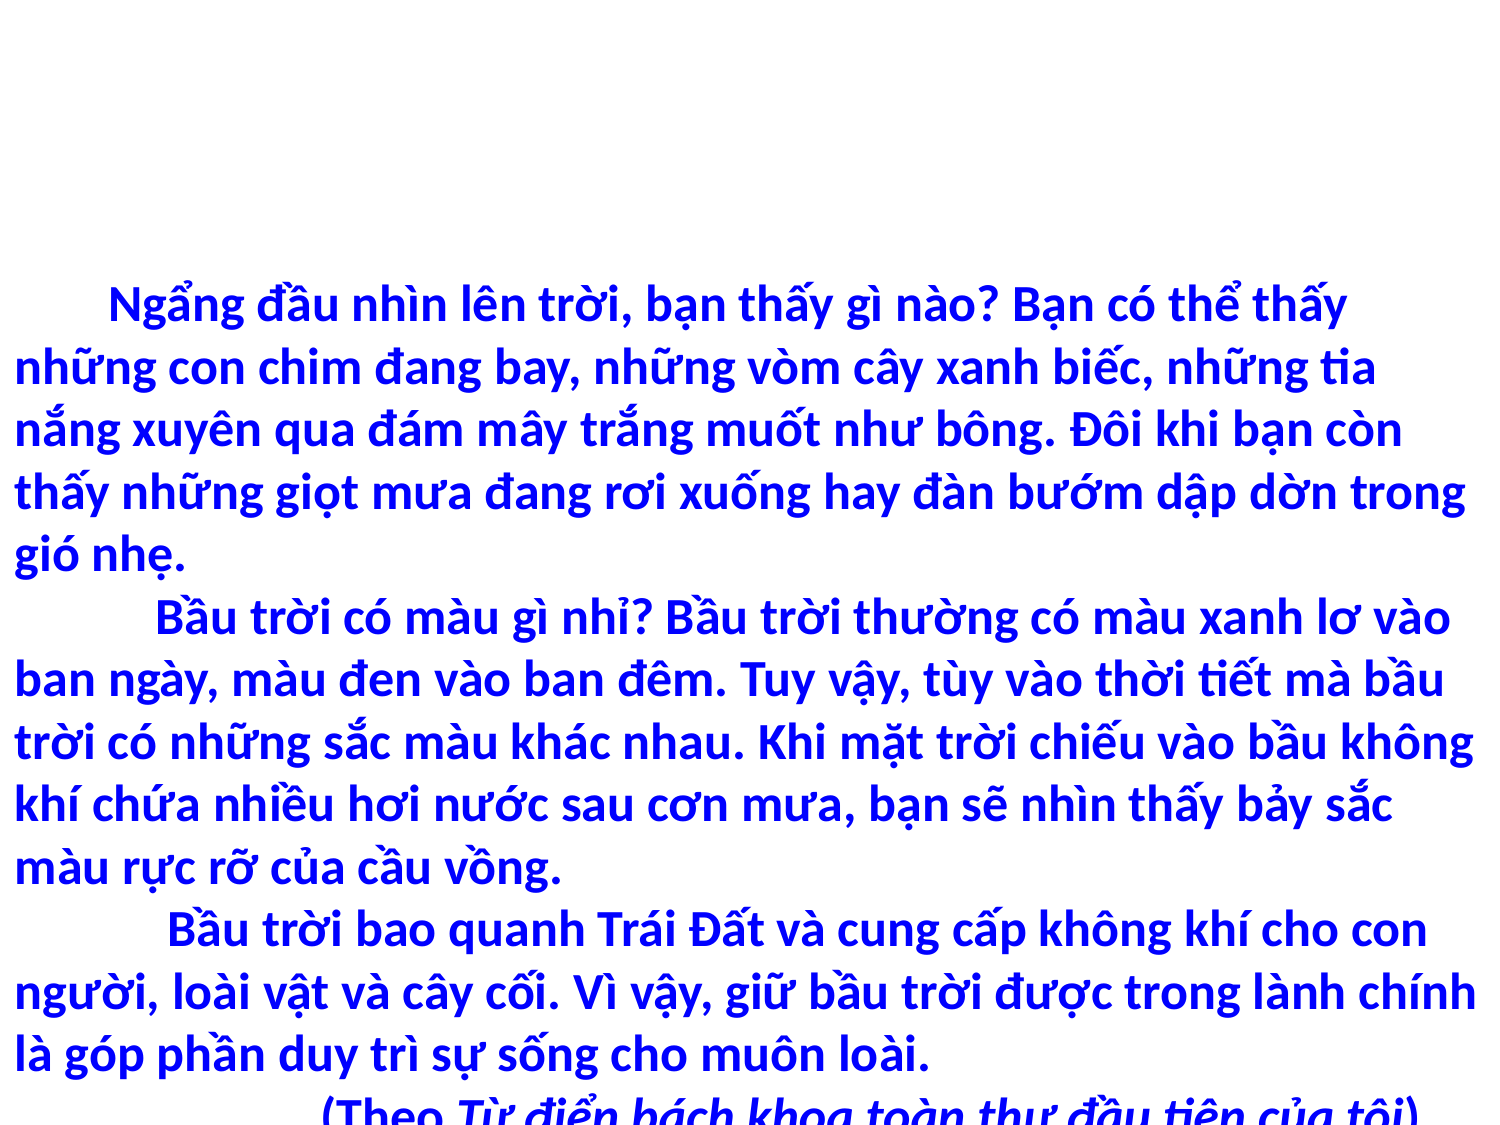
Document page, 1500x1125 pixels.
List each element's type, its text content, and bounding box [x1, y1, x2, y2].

text_box Ngẩng đầu nhìn lên trời, bạn thấy gì nào? Bạn có thể thấy những con chim đang bay, những vòm cây xanh biếc, những tia nắng xuyên qua đám mây trắng muốt như bông. Đôi khi bạn còn thấy những giọt mưa đang rơi xuống hay đàn bướm dập dờn trong gió nhẹ. Bầu trời có màu gì nhỉ? Bầu trời thường có màu xanh lơ vào ban ngày, màu đen vào ban đêm. Tuy vậy, tùy vào thời tiết mà bầu trời có những sắc màu khác nhau. Khi mặt trời chiếu vào bầu không khí chứa nhiều hơi nước sau cơn mưa, bạn sẽ nhìn thấy bảy sắc màu rực rỡ của cầu vồng. Bầu trời bao quanh Trái Đất và cung cấp không khí cho con người, loài vật và cây cối. Vì vậy, giữ bầu trời được trong lành chính là góp phần duy trì sự sống cho muôn loài. (Theo Từ điển bách khoa toàn thư đầu tiên của tôi) [0, 262, 1500, 1125]
